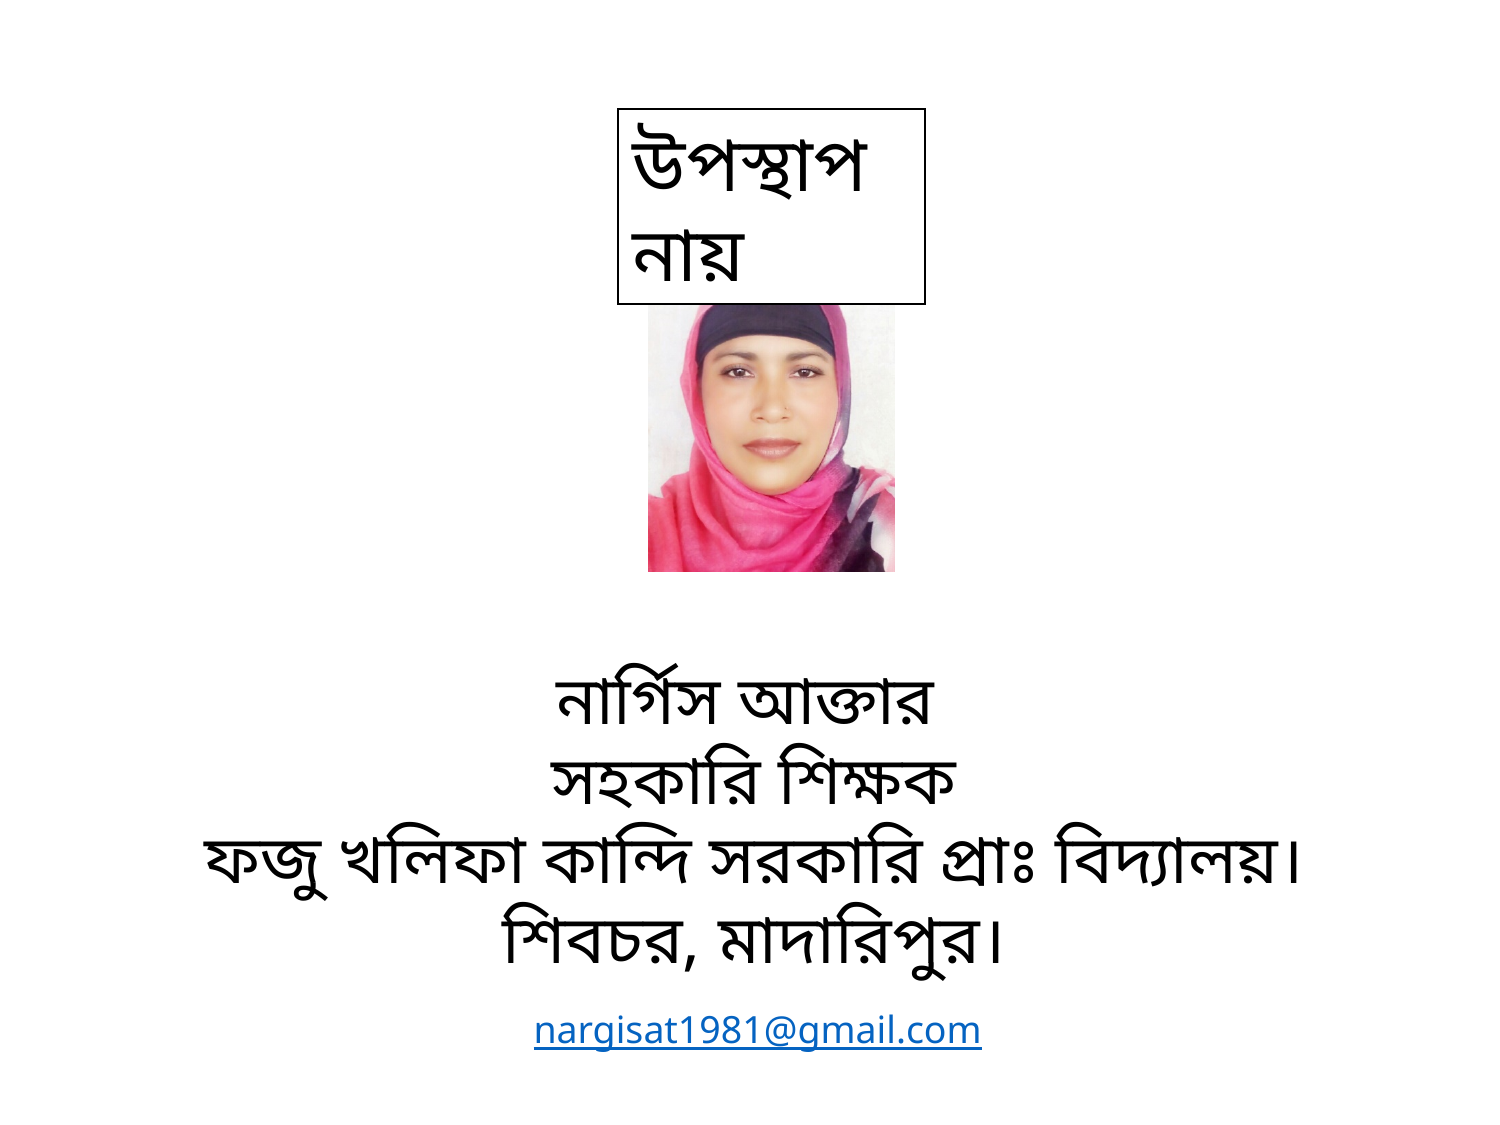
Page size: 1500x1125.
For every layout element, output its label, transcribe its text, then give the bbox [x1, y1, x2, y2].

text_box নার্গিস আক্তার সহকারি শিক্ষক ফজু খলিফা কান্দি সরকারি প্রাঃ বিদ্যালয়। শিবচর, মাদারিপুর। nargisat1981@gmail.com [178, 649, 1330, 1066]
text_box উপস্থাপনায় [617, 108, 926, 305]
picture [648, 253, 895, 572]
